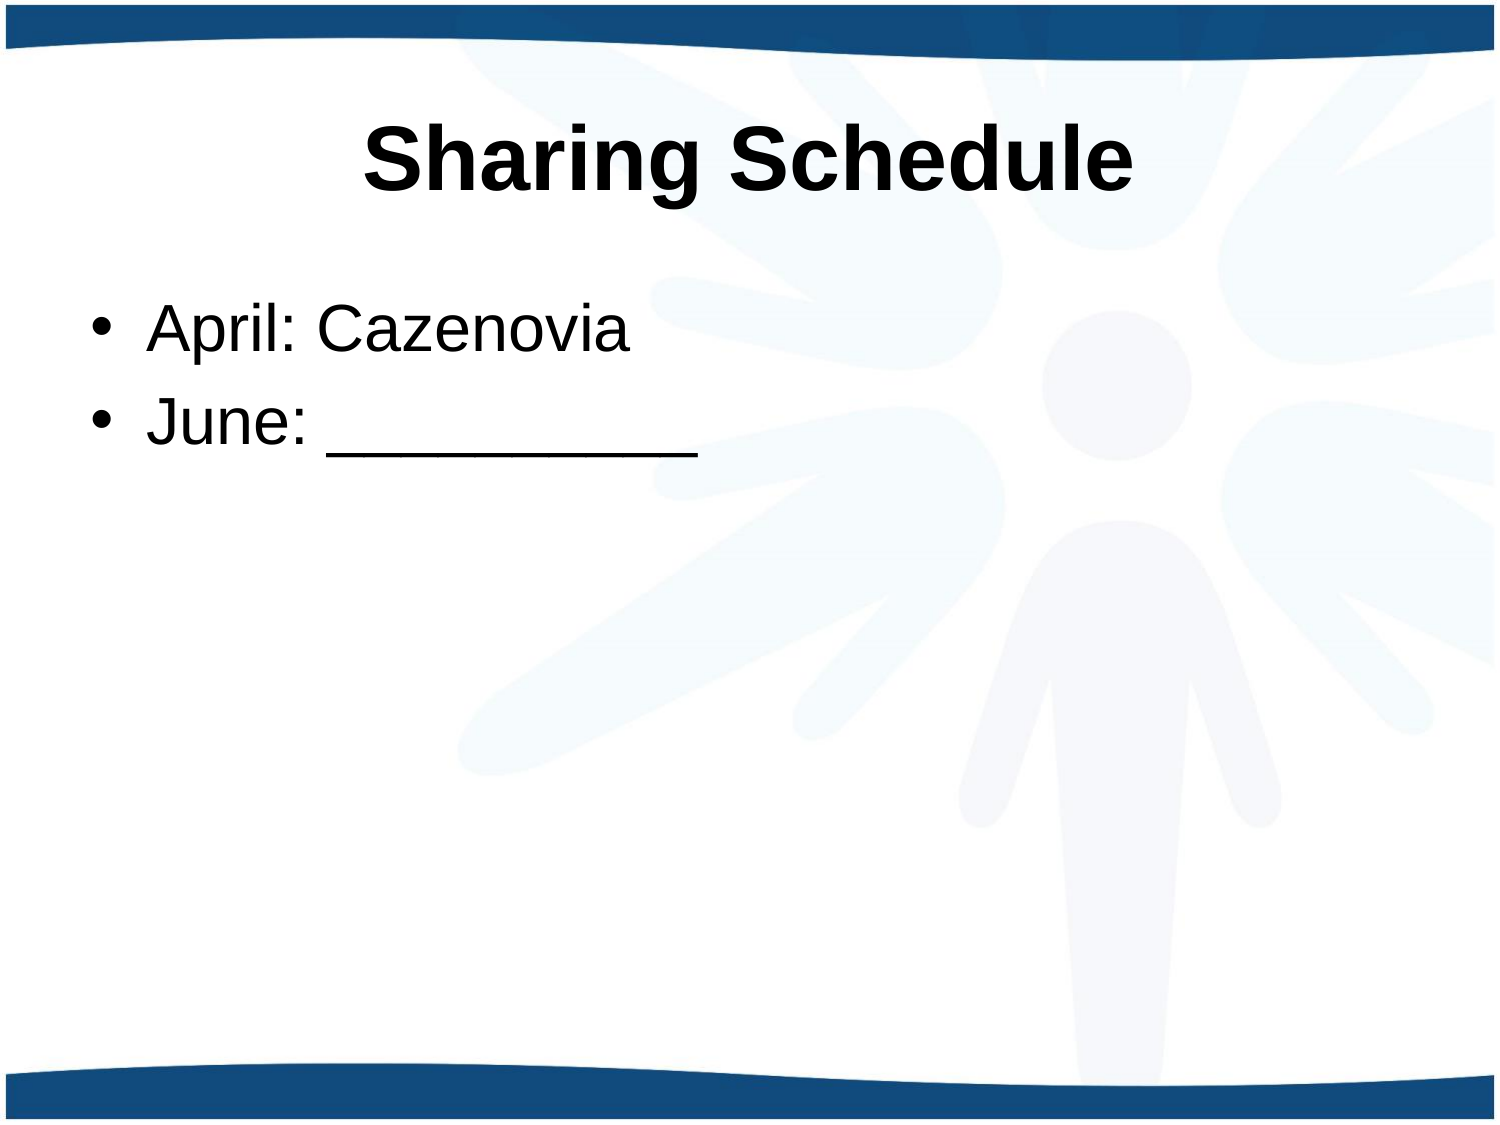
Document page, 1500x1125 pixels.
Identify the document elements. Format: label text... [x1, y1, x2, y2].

list April: Cazenovia June: __________ [75, 277, 1425, 1020]
picture [0, 0, 1500, 1125]
title Sharing Schedule [75, 59, 1425, 248]
